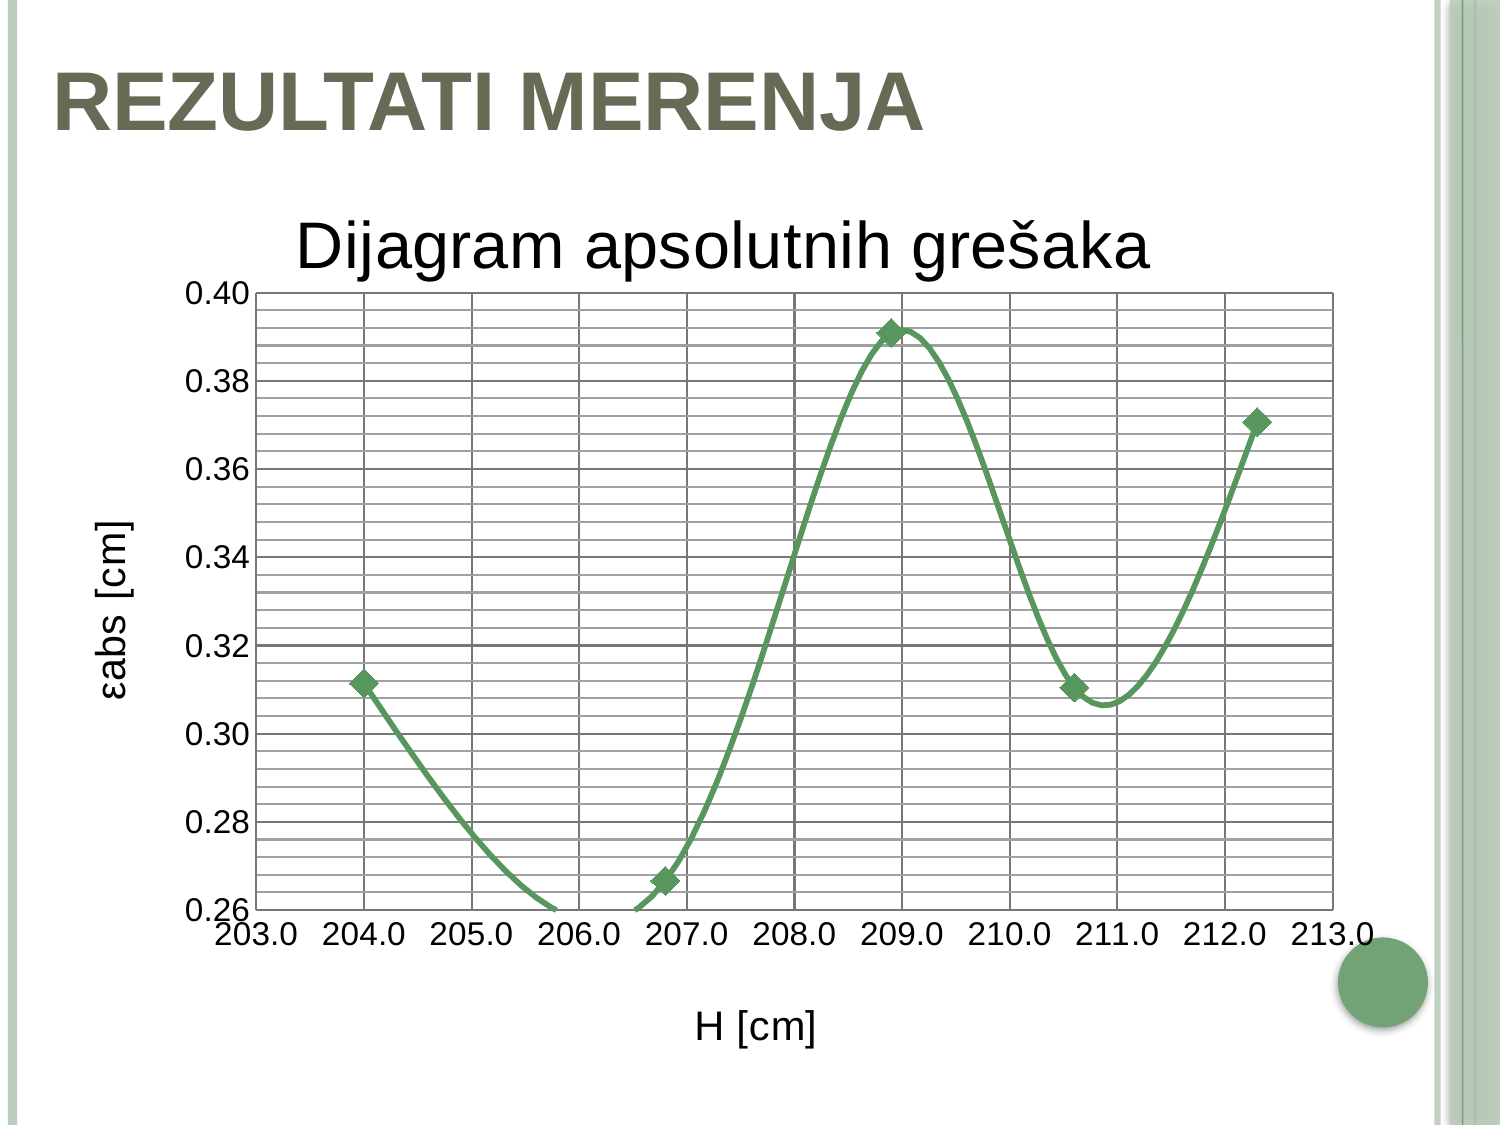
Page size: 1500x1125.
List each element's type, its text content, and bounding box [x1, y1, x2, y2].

title Rezultati merenja [37, 37, 1263, 155]
chart [74, 161, 1376, 1063]
